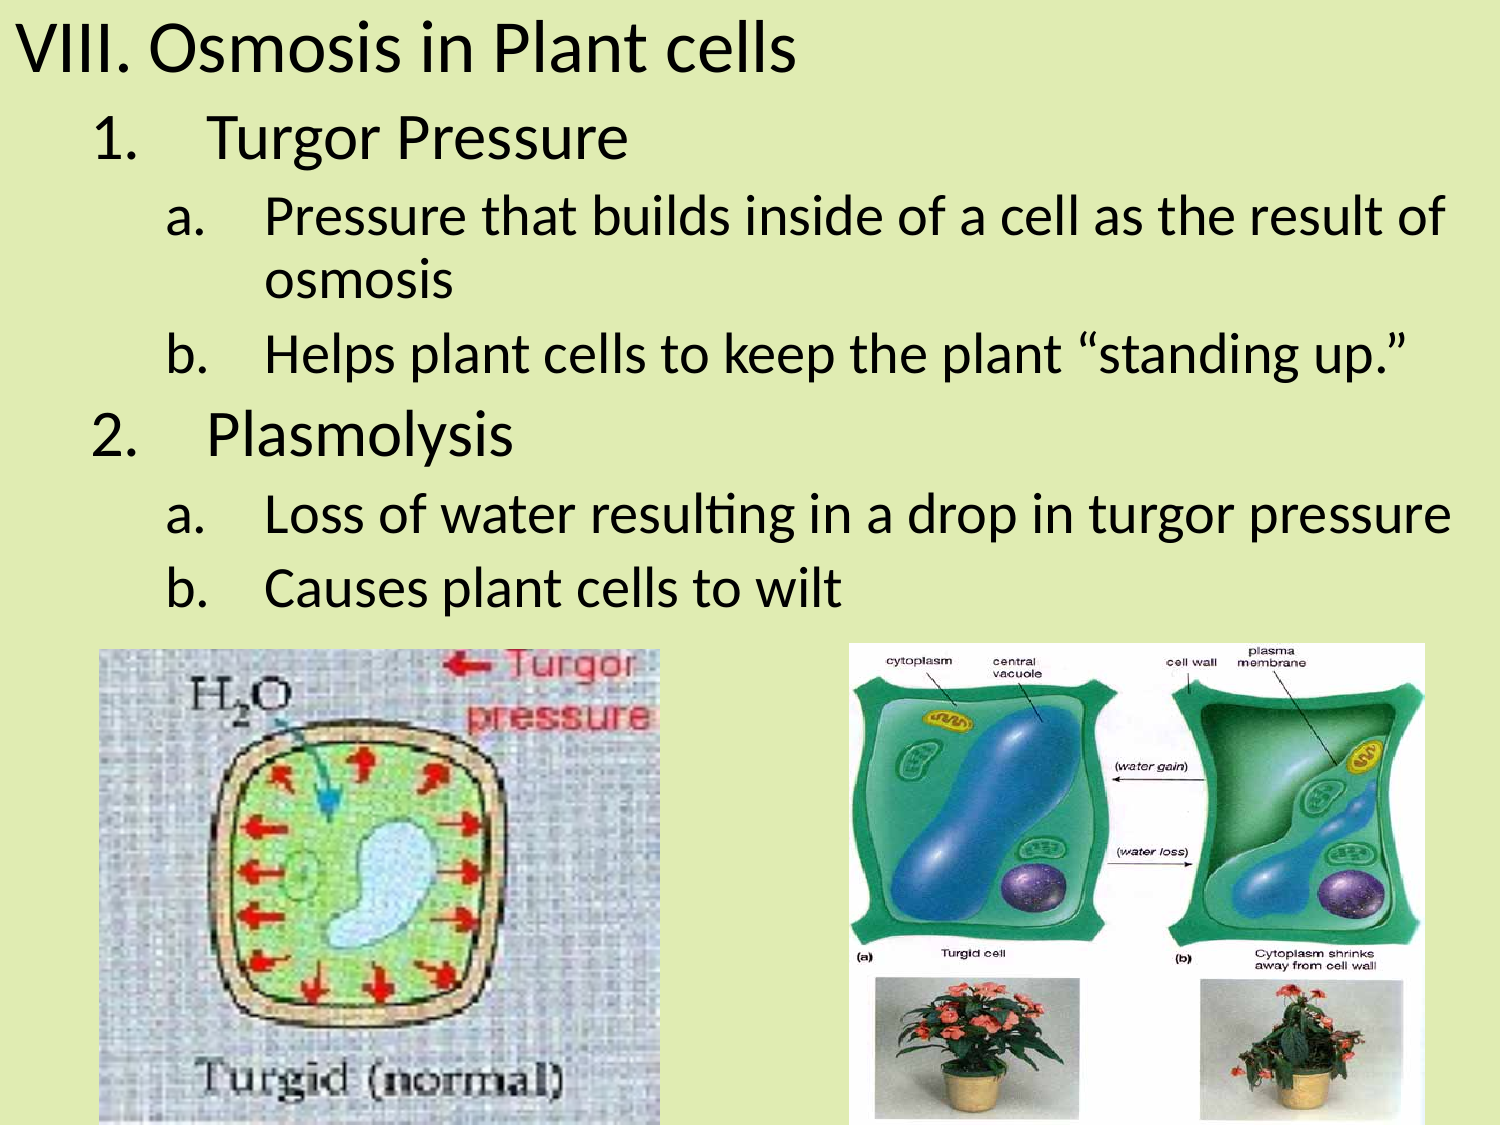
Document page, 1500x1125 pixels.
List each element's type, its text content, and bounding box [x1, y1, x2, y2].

picture [99, 649, 660, 1125]
picture [849, 643, 1426, 1125]
list Osmosis in Plant cells Turgor Pressure Pressure that builds inside of a cell as the result of osmosis Helps plant cells to keep the plant “standing up.” Plasmolysis Loss of water resulting in a drop in turgor pressure Causes plant cells to wilt [0, 0, 1500, 675]
